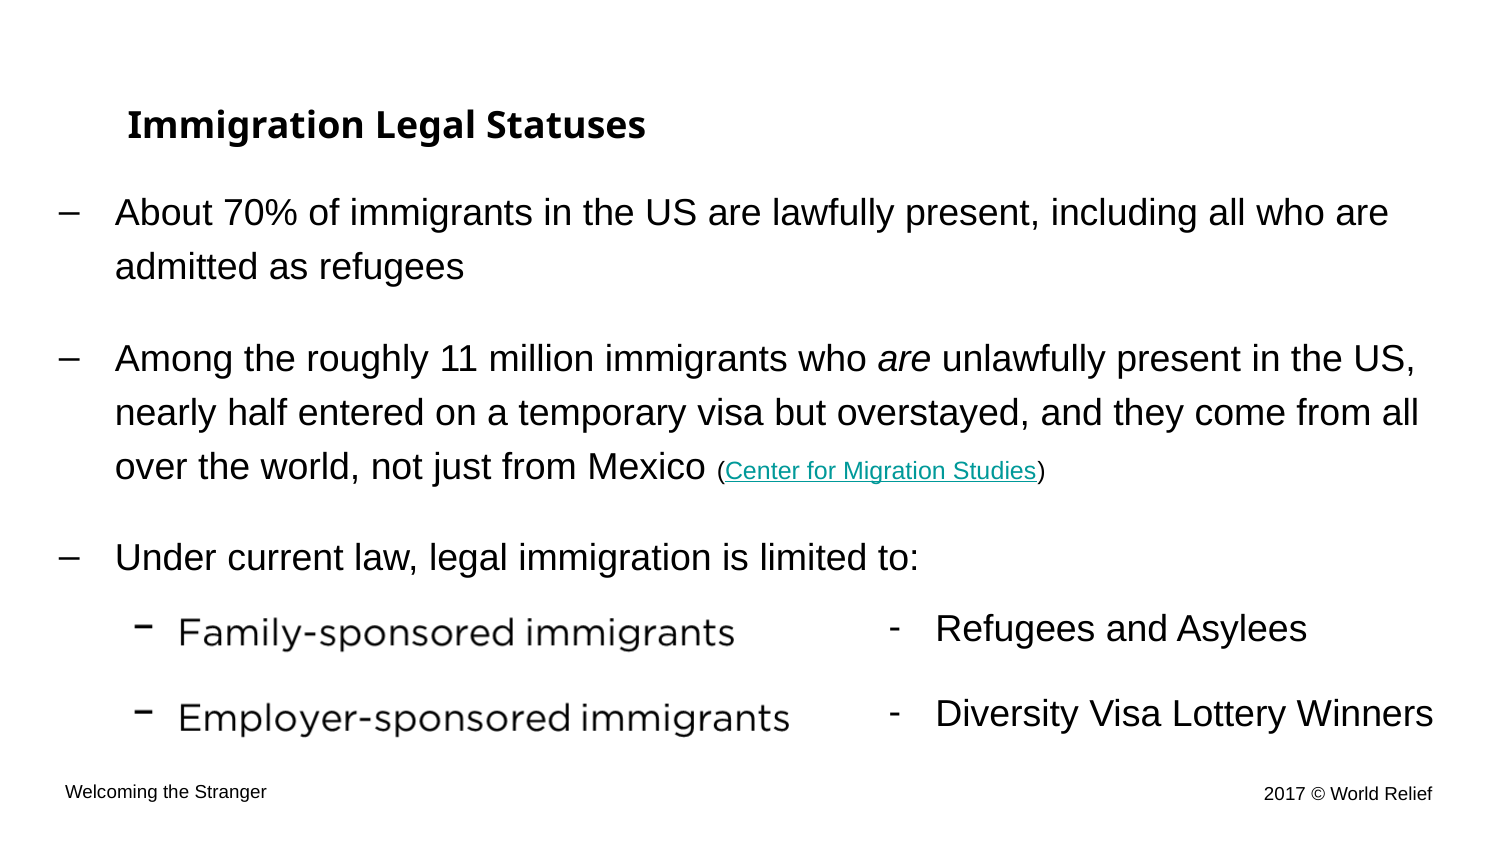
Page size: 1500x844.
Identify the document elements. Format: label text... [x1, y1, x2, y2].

title Immigration Legal Statuses [112, 84, 1388, 171]
list About 70% of immigrants in the US are lawfully present, including all who are admitted as refugees Among the roughly 11 million immigrants who are unlawfully present in the US, nearly half entered on a temporary visa but overstayed, and they come from all over the world, not just from Mexico (Center for Migration Studies) Under current law, legal immigration is limited to: [43, 171, 1500, 647]
text_box Refugees and Asylees Diversity Visa Lottery Winners [818, 596, 1499, 789]
picture [87, 552, 814, 789]
